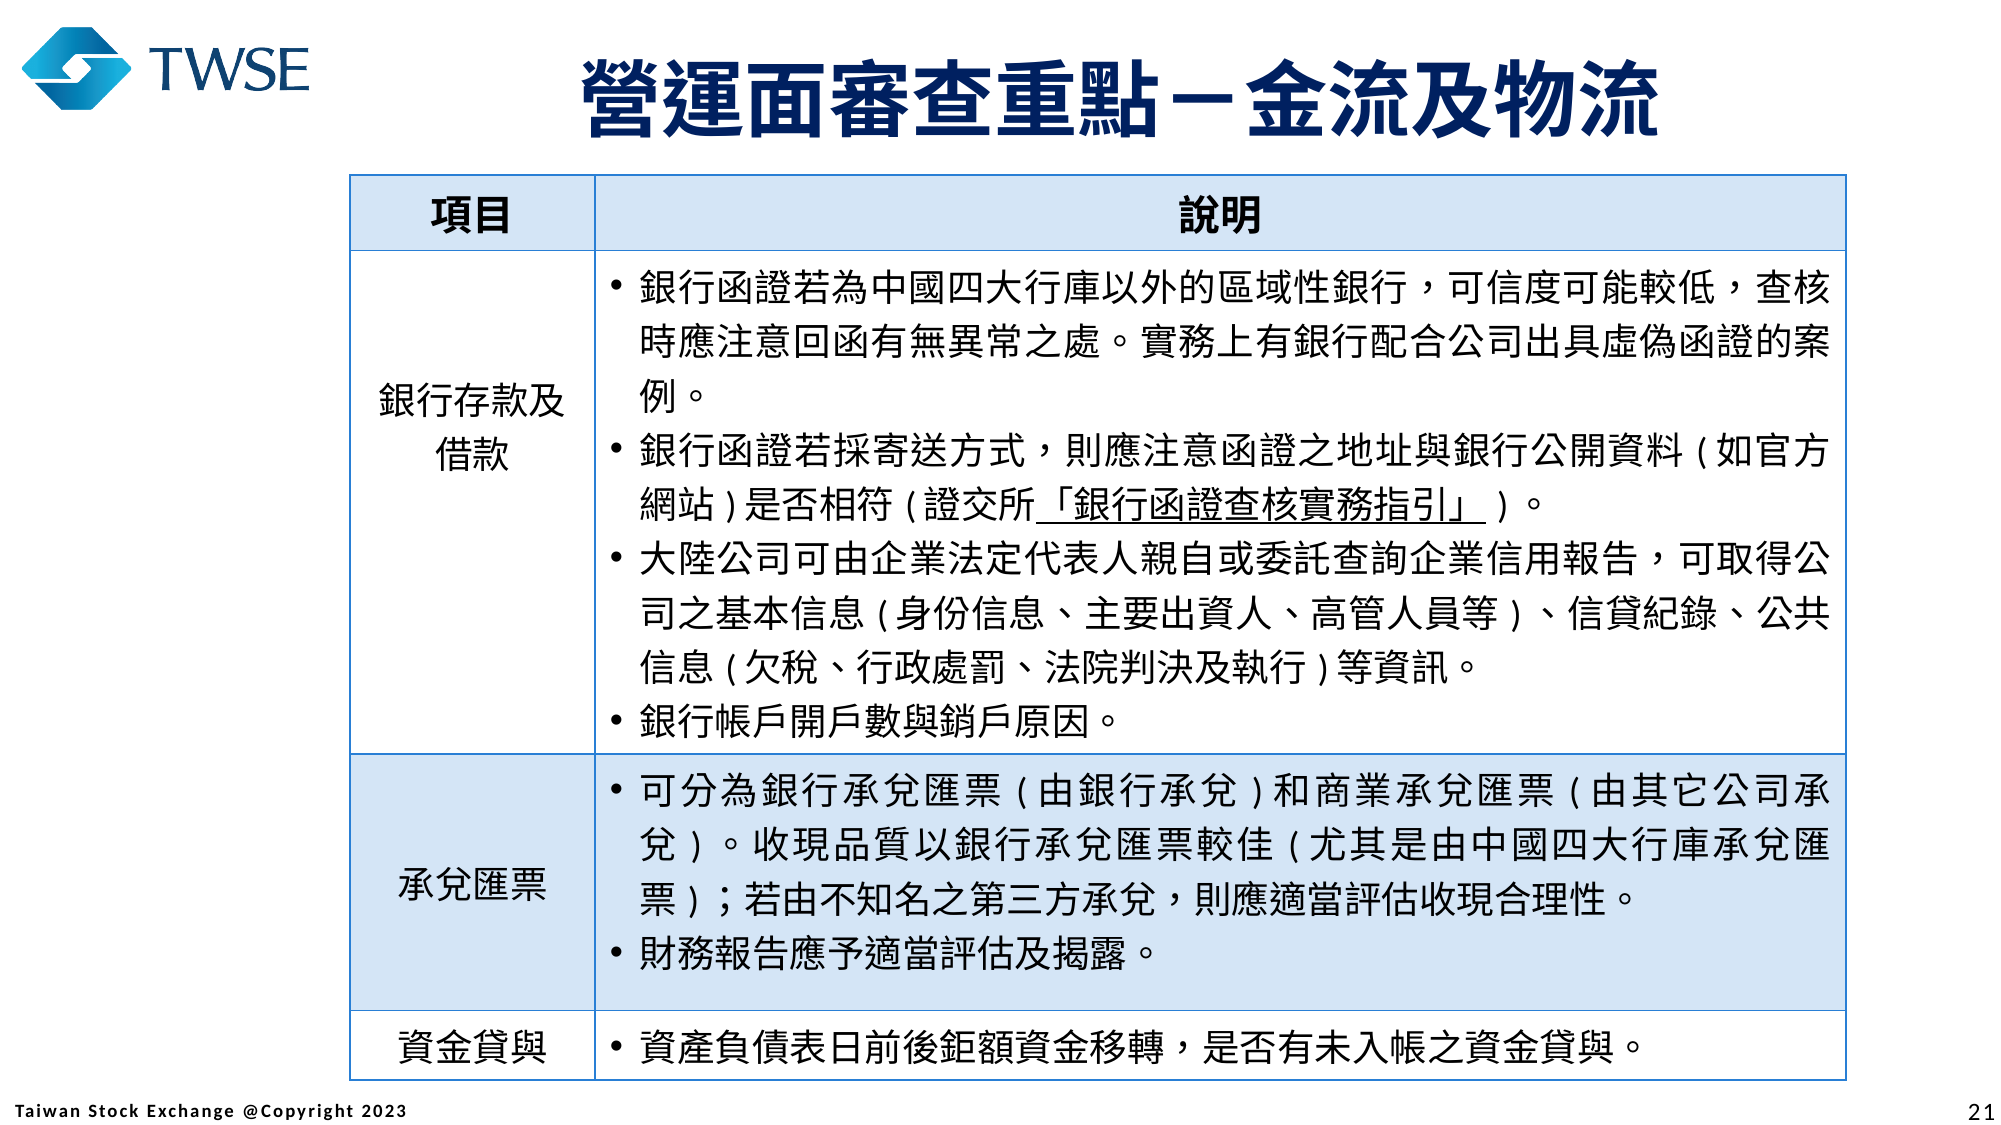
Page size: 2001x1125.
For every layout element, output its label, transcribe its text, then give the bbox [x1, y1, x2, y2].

table_cell 銀行函證若為中國四大行庫以外的區域性銀行，可信度可能較低，查核時應注意回函有無異常之處。實務上有銀行配合公司出具虛偽函證的案例。 銀行函證若採寄送方式，則應注意函證之地址與銀行公開資料(如官方網站)是否相符(證交所「銀行函證查核實務指引」)。 大陸公司可由企業法定代表人親自或委託查詢企業信用報告，可取得公司之基本信息(身份信息、主要出資人、高管人員等)、信貸紀錄、公共信息(欠稅、行政處罰、法院判決及執行)等資訊。 銀行帳戶開戶數與銷戶原因。 [596, 251, 1845, 753]
table_cell 資產負債表日前後鉅額資金移轉，是否有未入帳之資金貸與。 [596, 1011, 1845, 1079]
text_box 營運面審查重點－金流及物流 [358, 49, 1882, 144]
table_cell 可分為銀行承兌匯票(由銀行承兌)和商業承兌匯票(由其它公司承兌)。收現品質以銀行承兌匯票較佳(尤其是由中國四大行庫承兌匯票)；若由不知名之第三方承兌，則應適當評估收現合理性。 財務報告應予適當評估及揭露。 [596, 755, 1845, 1010]
picture [9, 15, 326, 123]
table_cell 承兌匯票 [351, 755, 594, 1010]
table_header 說明 [596, 176, 1845, 250]
table_cell 資金貸與 [351, 1011, 594, 1079]
table_cell 銀行存款及借款 [351, 251, 594, 753]
table_header 項目 [351, 176, 594, 250]
slide_number 21 [1922, 1080, 2000, 1125]
